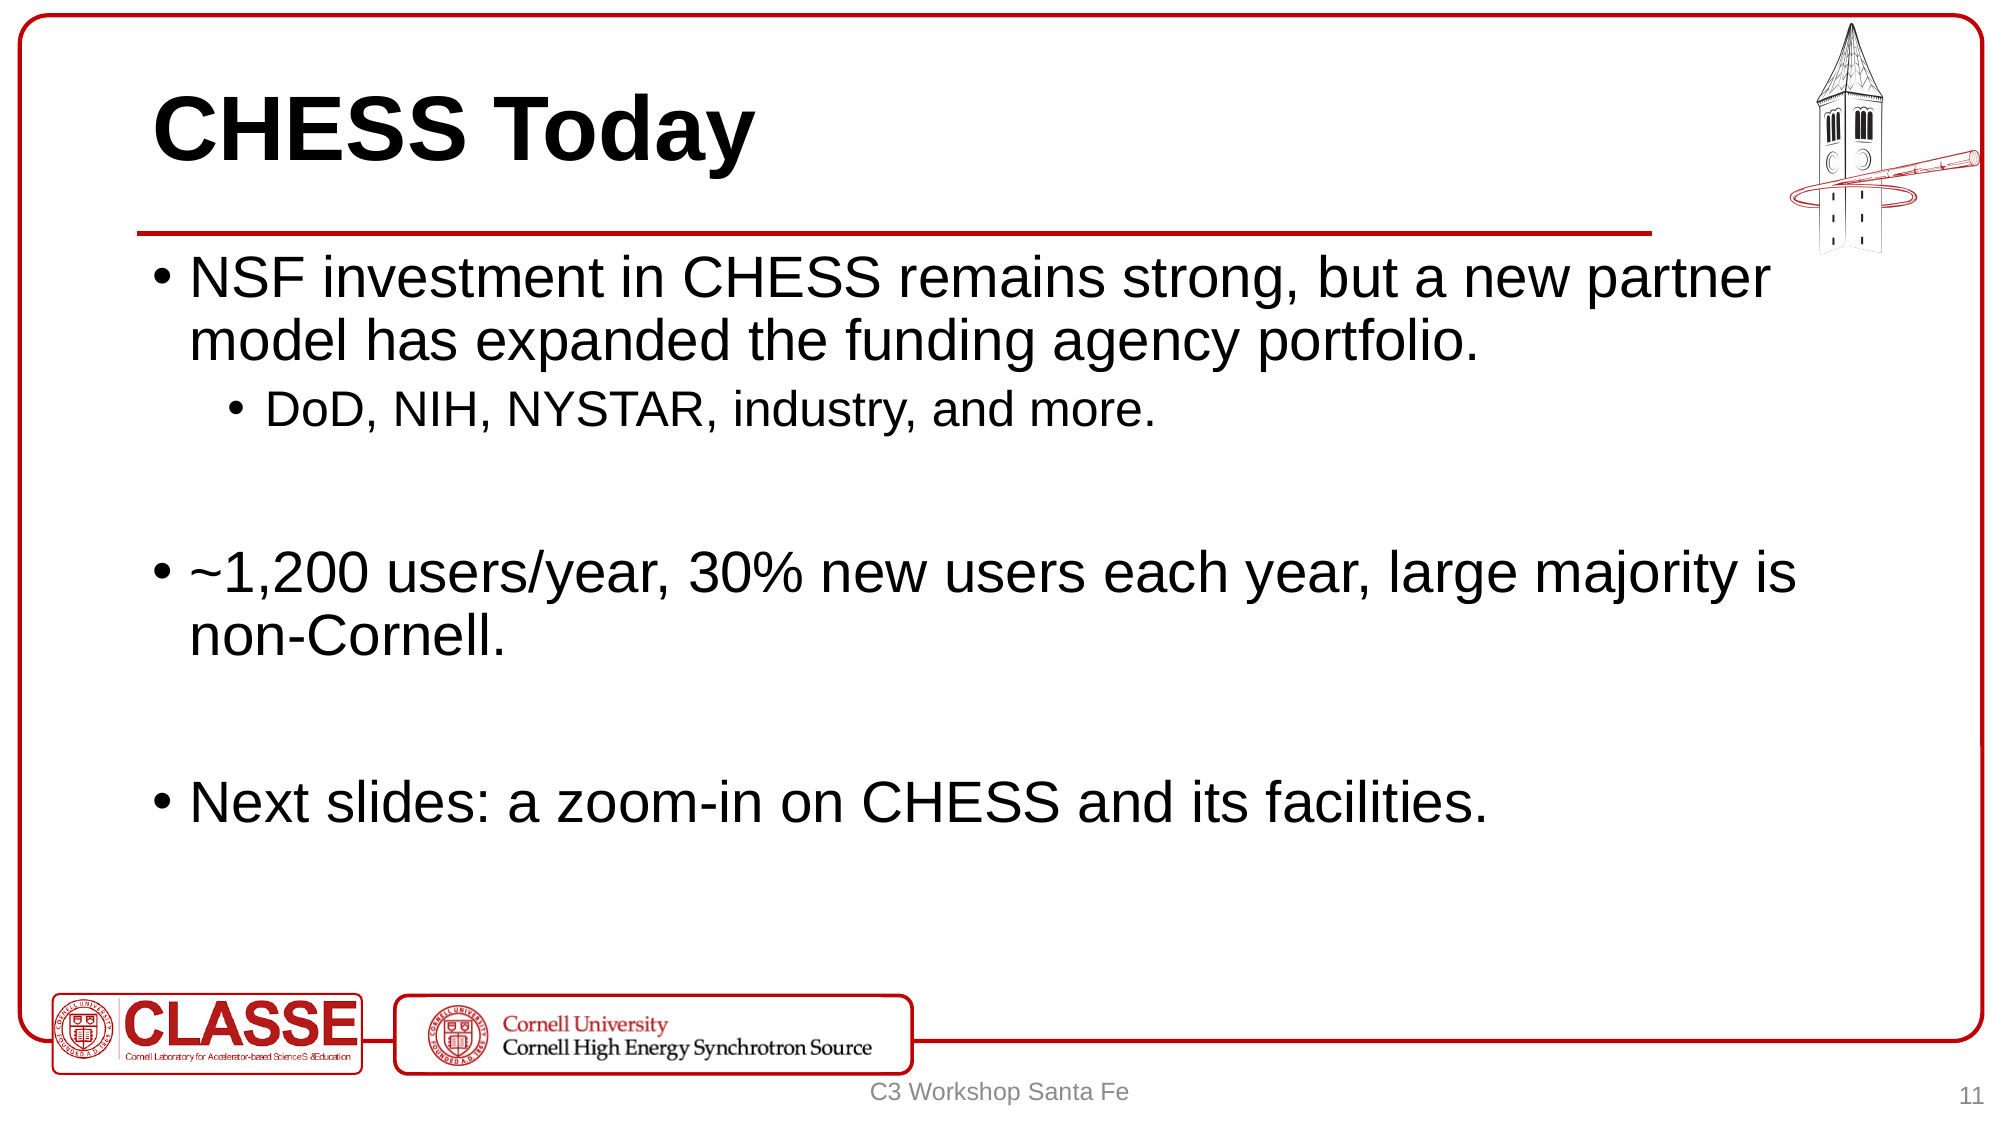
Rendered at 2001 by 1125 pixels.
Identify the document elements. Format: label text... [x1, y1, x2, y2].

footer C3 Workshop Santa Fe [662, 1060, 1338, 1121]
list NSF investment in CHESS remains strong, but a new partner model has expanded the funding agency portfolio. DoD, NIH, NYSTAR, industry, and more. ~1,200 users/year, 30% new users each year, large majority is non-Cornell. Next slides: a zoom-in on CHESS and its facilities. [137, 239, 1863, 954]
title CHESS Today [137, 22, 1496, 239]
picture [54, 995, 360, 1072]
picture [420, 997, 887, 1073]
slide_number 11 [1550, 1065, 2000, 1125]
